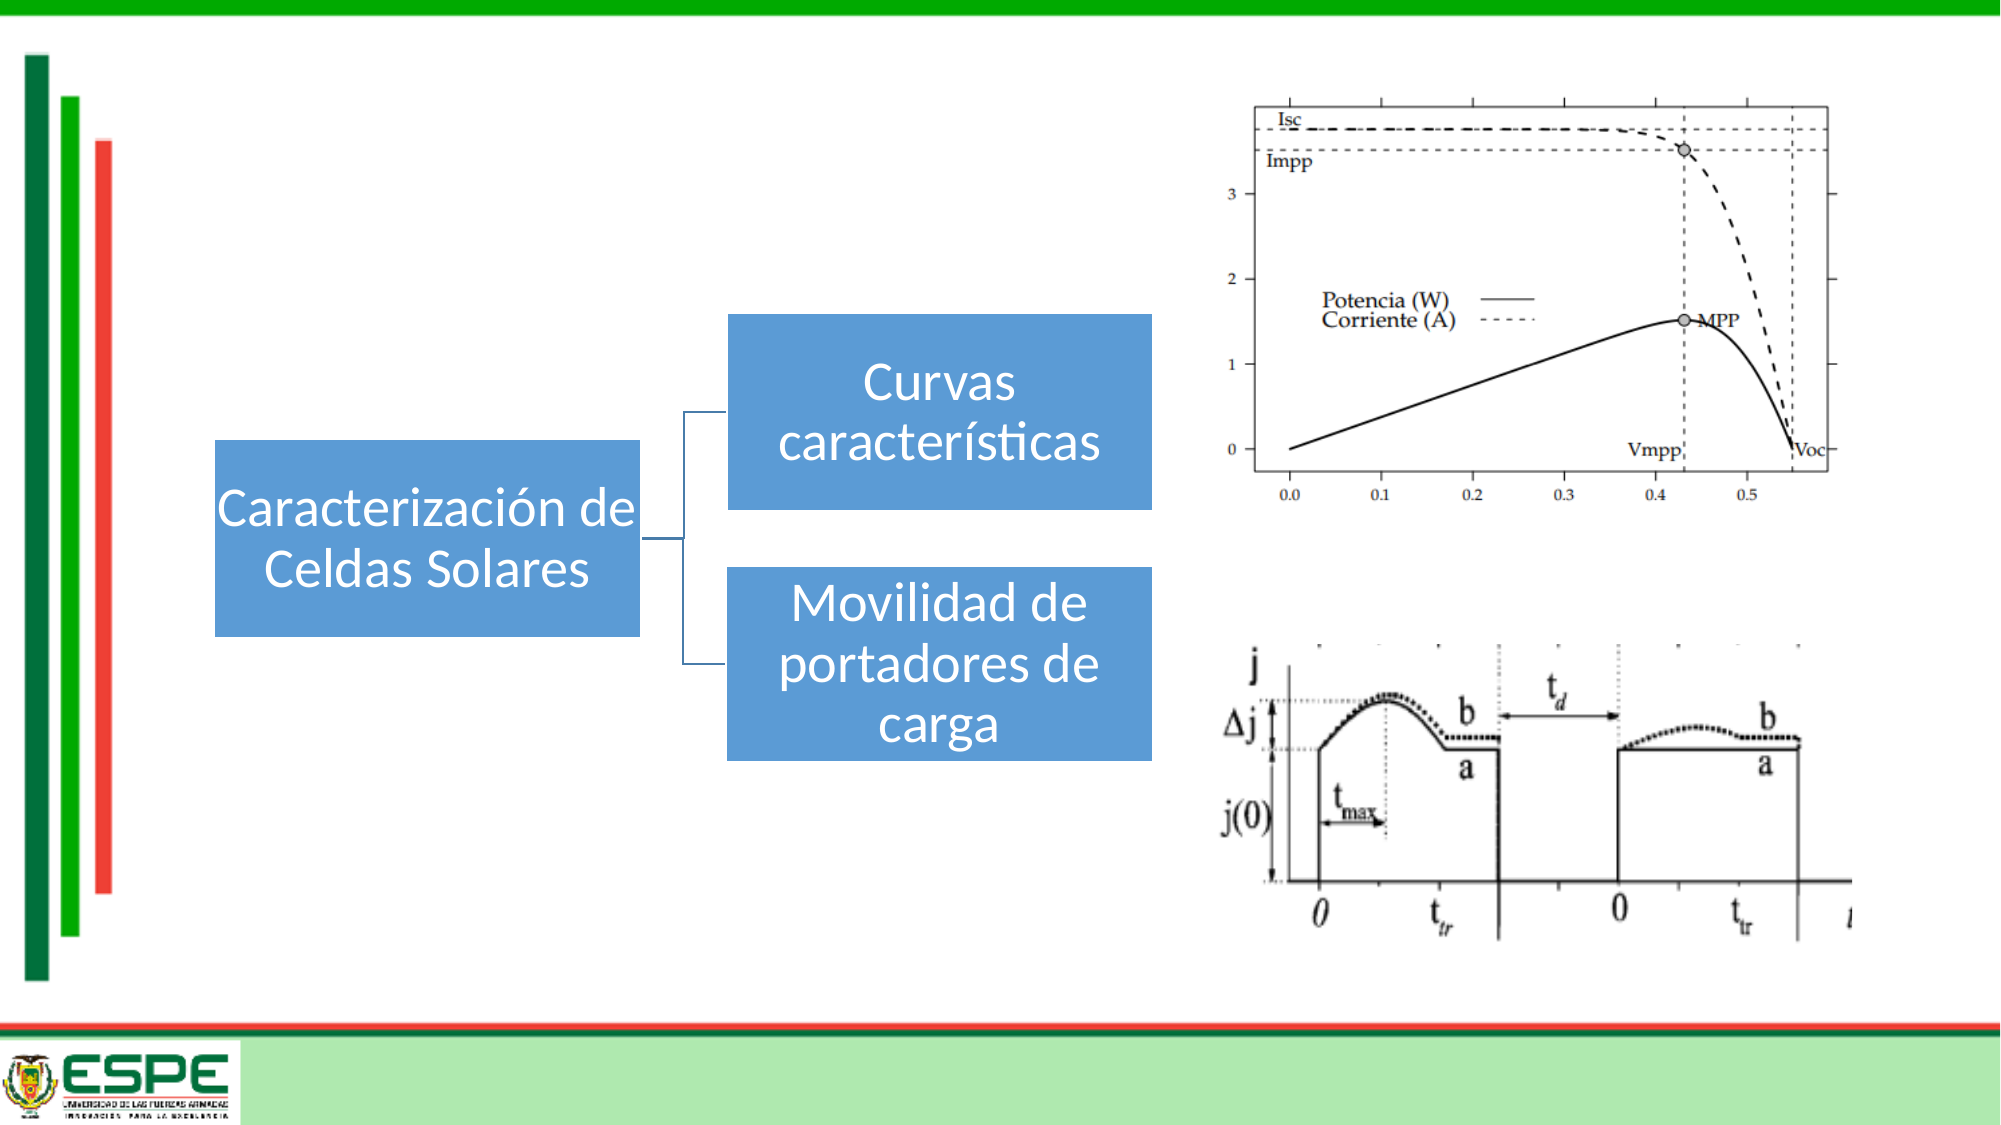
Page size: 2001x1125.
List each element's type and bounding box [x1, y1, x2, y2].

text_box [213, 97, 1154, 980]
picture [0, 0, 2001, 1125]
